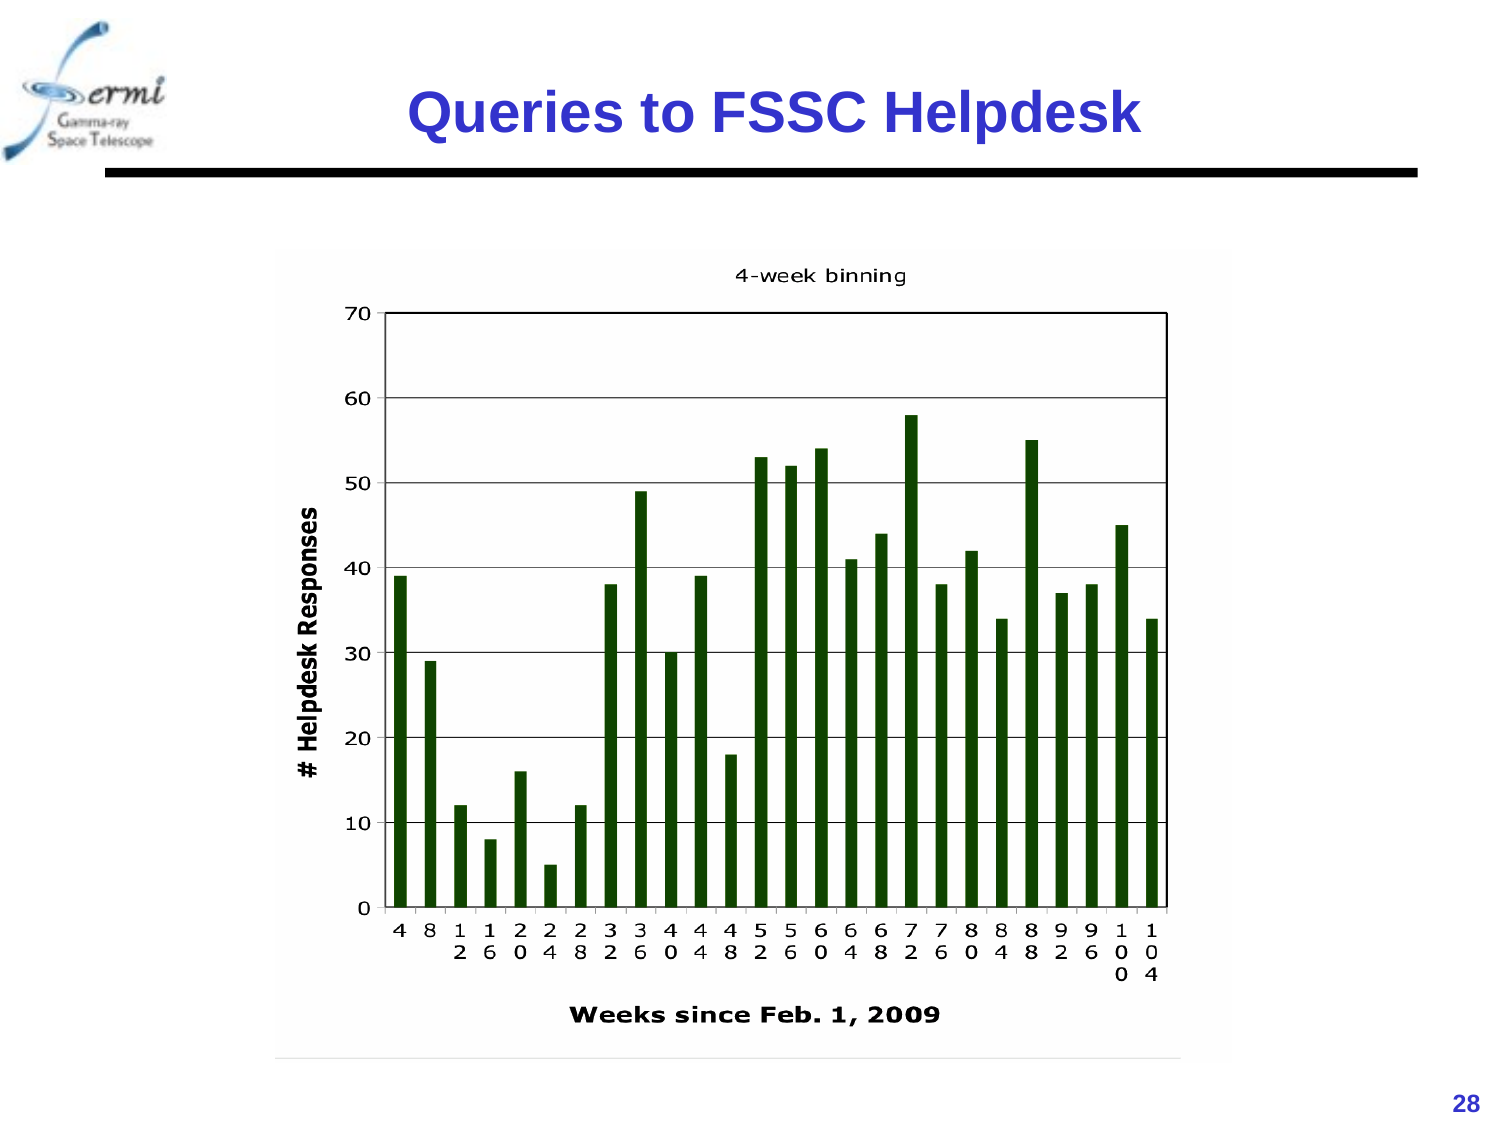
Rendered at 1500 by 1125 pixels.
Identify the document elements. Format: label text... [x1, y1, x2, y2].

picture [0, 18, 167, 165]
picture [274, 249, 1232, 1063]
title Queries to FSSC Helpdesk [165, 55, 1385, 164]
